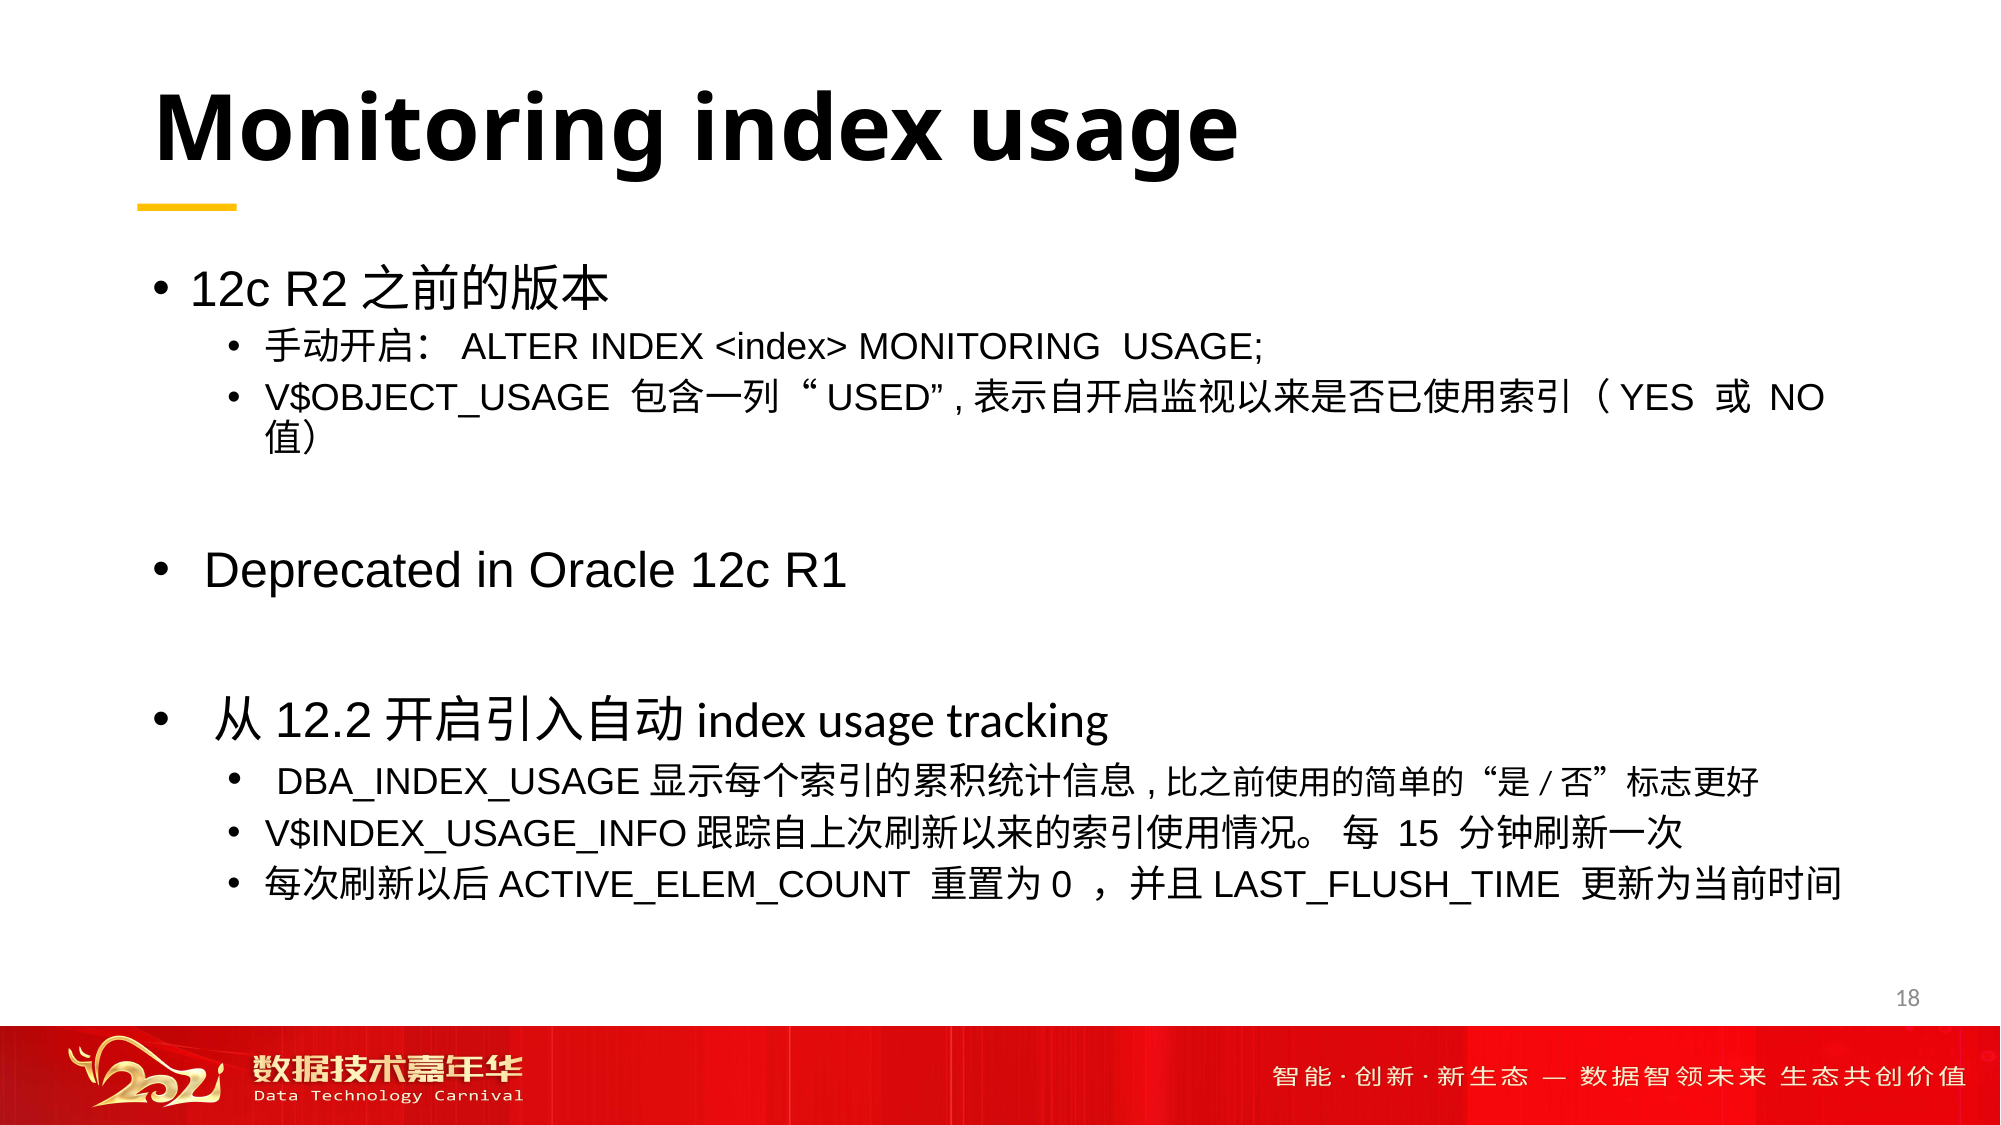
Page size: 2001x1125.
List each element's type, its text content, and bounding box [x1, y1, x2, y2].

list 12c R2之前的版本 手动开启：ALTER INDEX <index> MONITORING USAGE; V$OBJECT_USAGE 包含一列“USED” ,表示自开启监视以来是否已使用索引（YES 或 NO 值） Deprecated in Oracle 12c R1 从12.2开启引入自动index usage tracking DBA_INDEX_USAGE显示每个索引的累积统计信息,比之前使用的简单的“是/否”标志更好 V$INDEX_USAGE_INFO跟踪自上次刷新以来的索引使用情况。 每 15 分钟刷新一次 每次刷新以后ACTIVE_ELEM_COUNT 重置为0 ，并且LAST_FLUSH_TIME 更新为当前时间 [137, 255, 1863, 1014]
picture [0, 1026, 2000, 1125]
footer [662, 1042, 1338, 1103]
slide_number 18 [1485, 966, 1936, 1027]
title Monitoring index usage [137, 22, 1863, 240]
